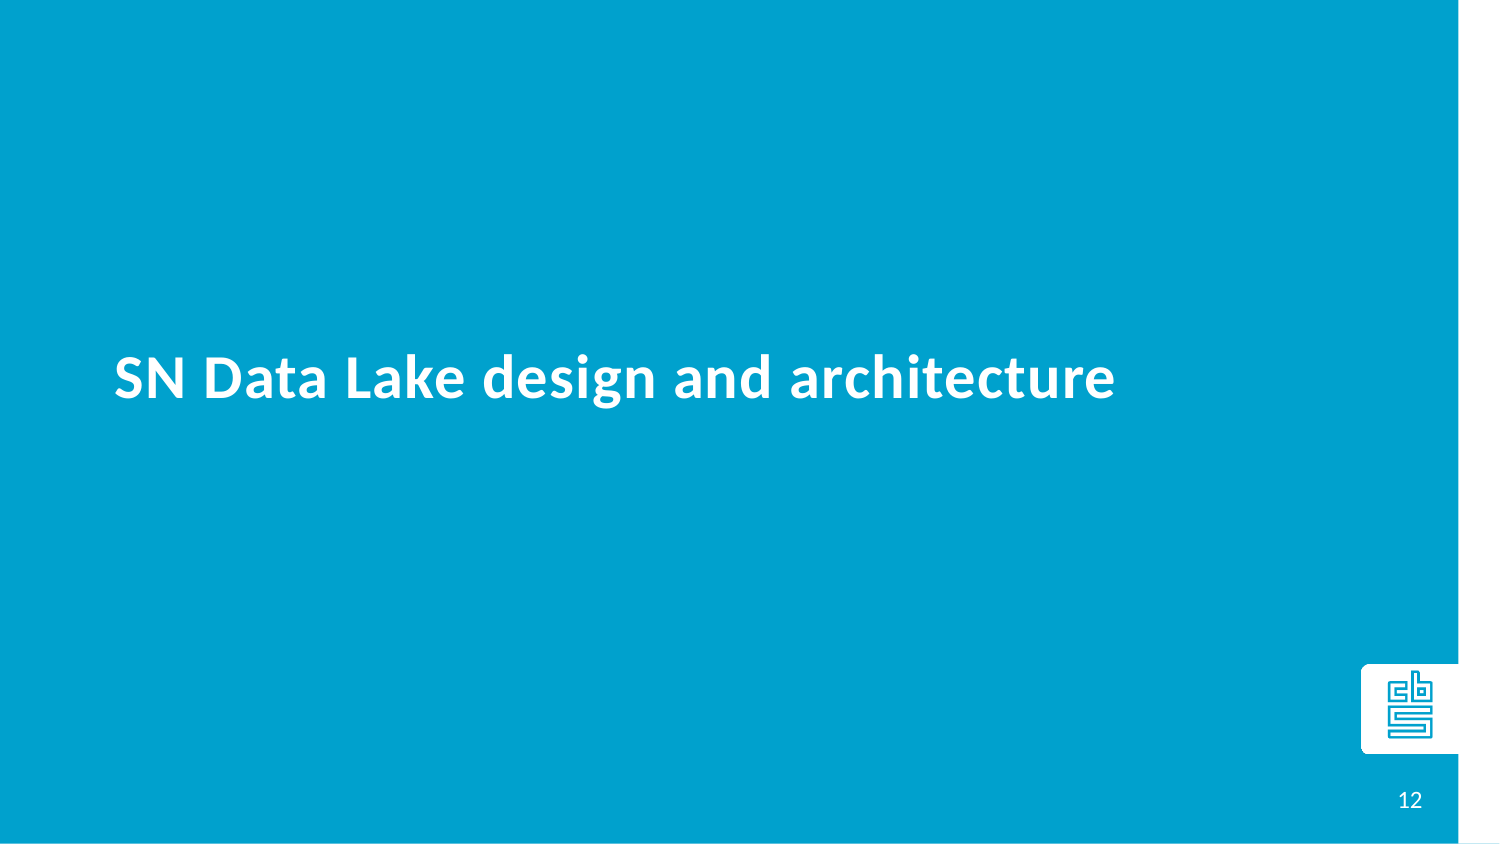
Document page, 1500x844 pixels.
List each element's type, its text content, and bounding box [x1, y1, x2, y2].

picture [1362, 665, 1459, 753]
slide_number 12 [1361, 772, 1459, 826]
title SN Data Lake design and architecture [100, 329, 1376, 422]
